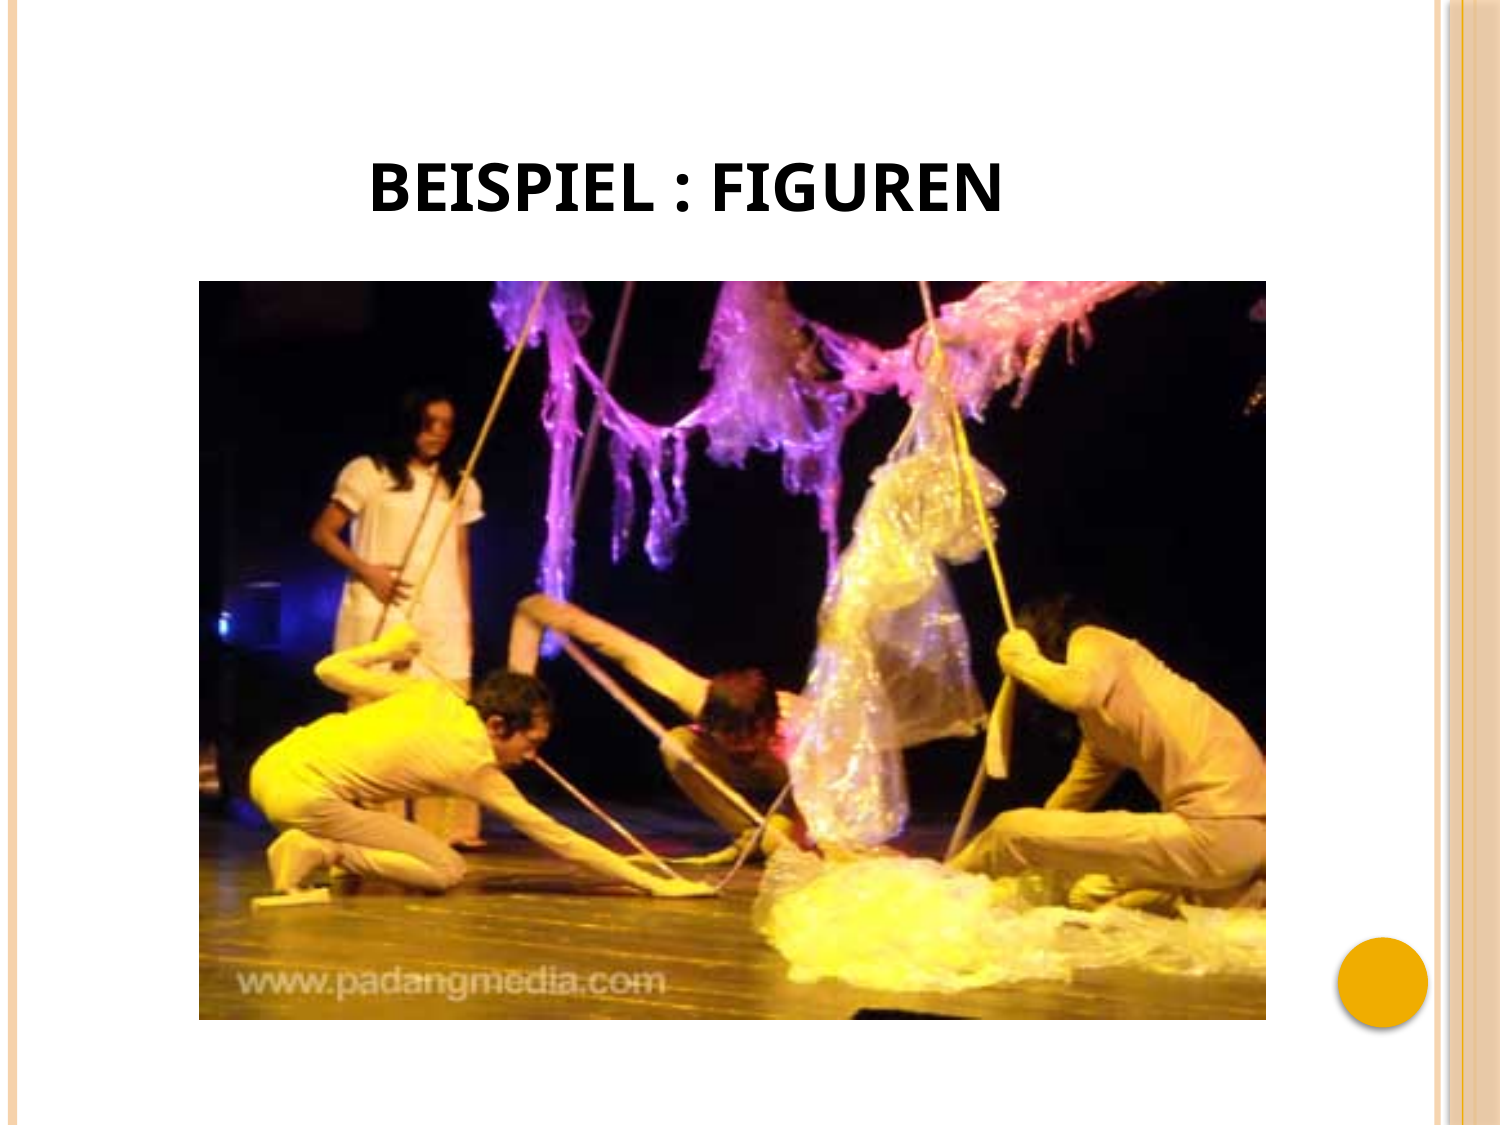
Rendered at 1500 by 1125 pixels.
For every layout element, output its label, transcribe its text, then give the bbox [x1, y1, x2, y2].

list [198, 280, 1266, 1020]
title Beispiel : figuren [75, 45, 1300, 233]
